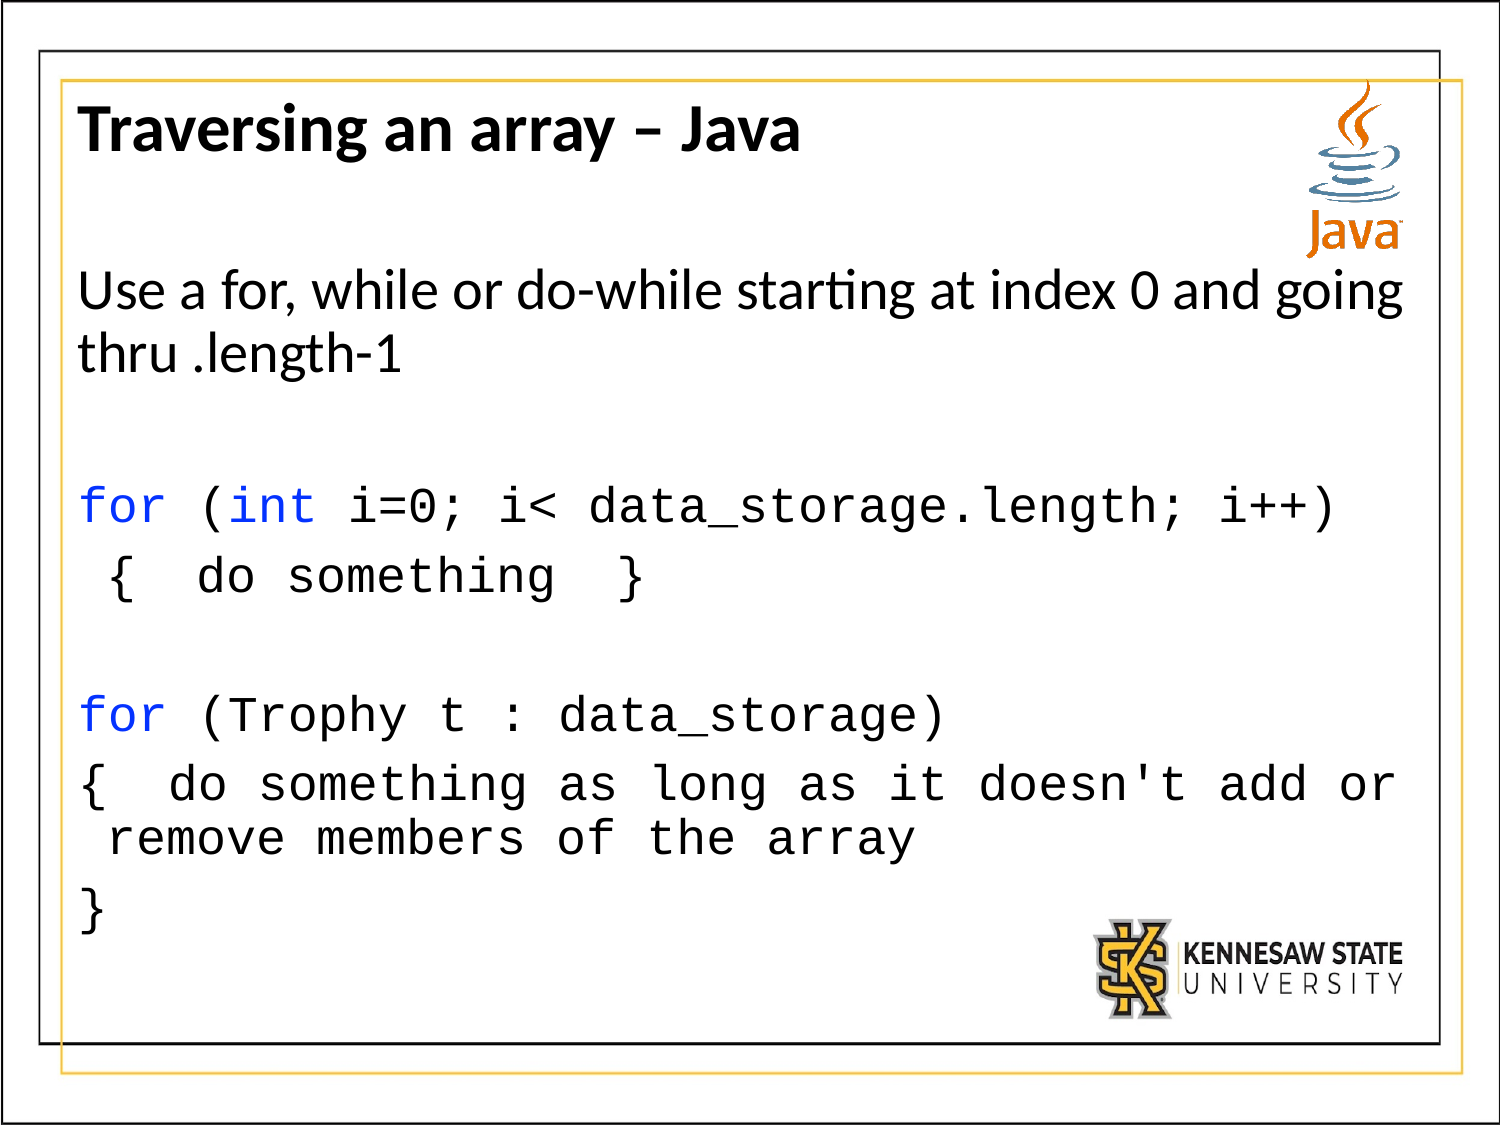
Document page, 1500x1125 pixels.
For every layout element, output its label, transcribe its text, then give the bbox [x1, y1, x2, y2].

picture [0, 0, 1500, 1125]
title Traversing an array – Java [63, 76, 1263, 181]
list Use a for, while or do-while starting at index 0 and going thru .length-1 for (int i=0; i< data_storage.length; i++) { do something } for (Trophy t : data_storage) { do something as long as it doesn't add or remove members of the array } [63, 181, 1439, 1038]
